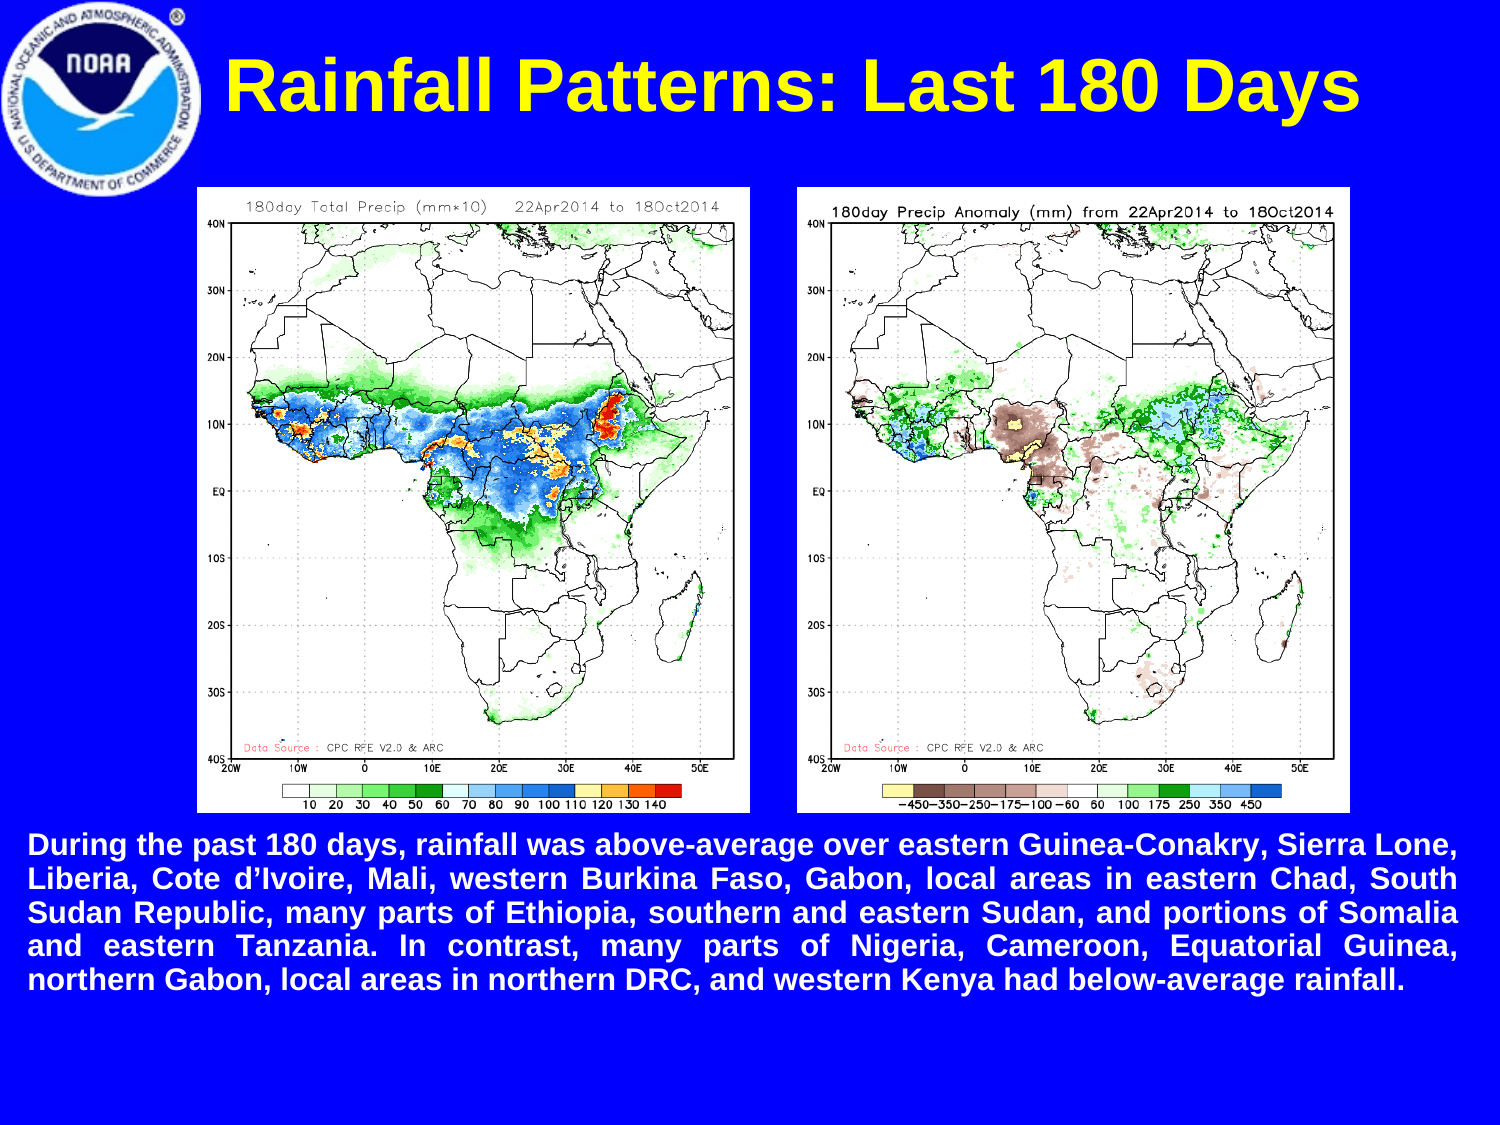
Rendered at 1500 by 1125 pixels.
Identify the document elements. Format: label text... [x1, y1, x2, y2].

picture [0, 0, 750, 813]
picture [797, 187, 1350, 813]
title Rainfall Patterns: Last 180 Days [174, 24, 1413, 138]
text_box During the past 180 days, rainfall was above-average over eastern Guinea-Conakry, Sierra Lone, Liberia, Cote d’Ivoire, Mali, western Burkina Faso, Gabon, local areas in eastern Chad, South Sudan Republic, many parts of Ethiopia, southern and eastern Sudan, and portions of Somalia and eastern Tanzania. In contrast, many parts of Nigeria, Cameroon, Equatorial Guinea, northern Gabon, local areas in northern DRC, and western Kenya had below-average rainfall. [12, 821, 1475, 1005]
